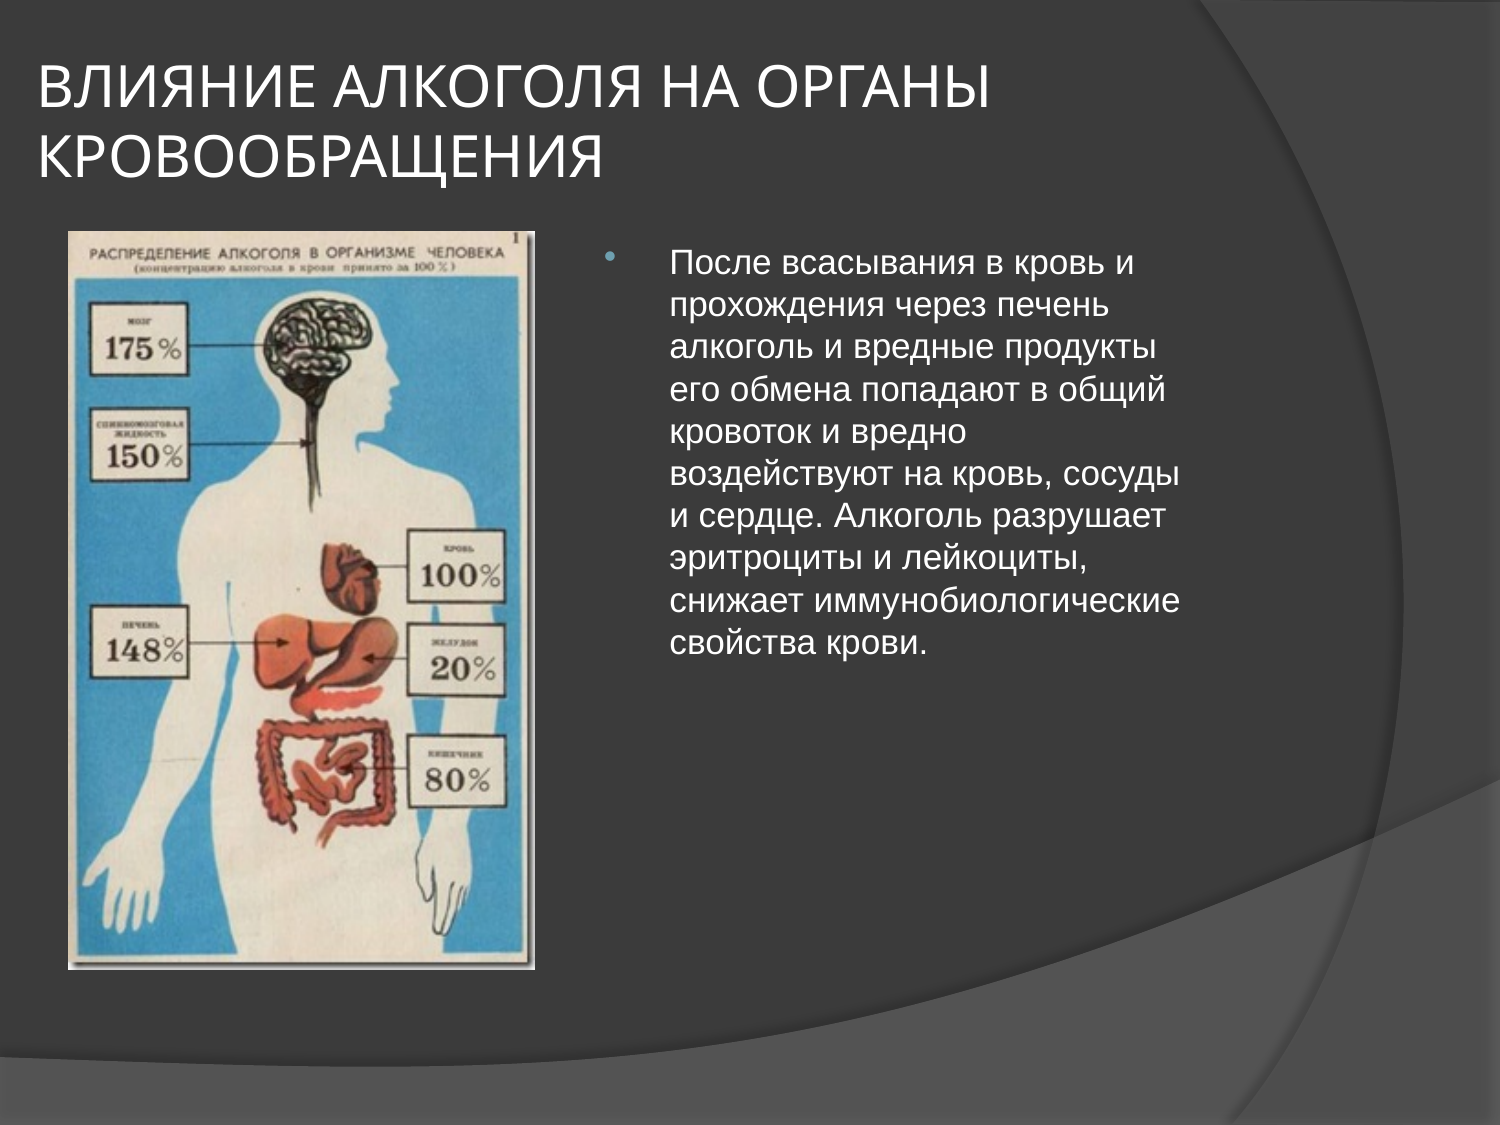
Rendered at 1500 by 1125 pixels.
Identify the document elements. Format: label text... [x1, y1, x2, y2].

picture [68, 231, 536, 970]
list После всасывания в кровь и прохождения через печень алкоголь и вредные продукты его обмена попадают в общий кровоток и вредно воздействуют на кровь, сосуды и сердце. Алкоголь разрушает эритроциты и лейкоциты, снижает иммунобиологические свойства крови. [584, 231, 1199, 681]
title ВЛИЯНИЕ АЛКОГОЛЯ НА ОРГАНЫ КРОВООБРАЩЕНИЯ [29, 30, 1329, 207]
